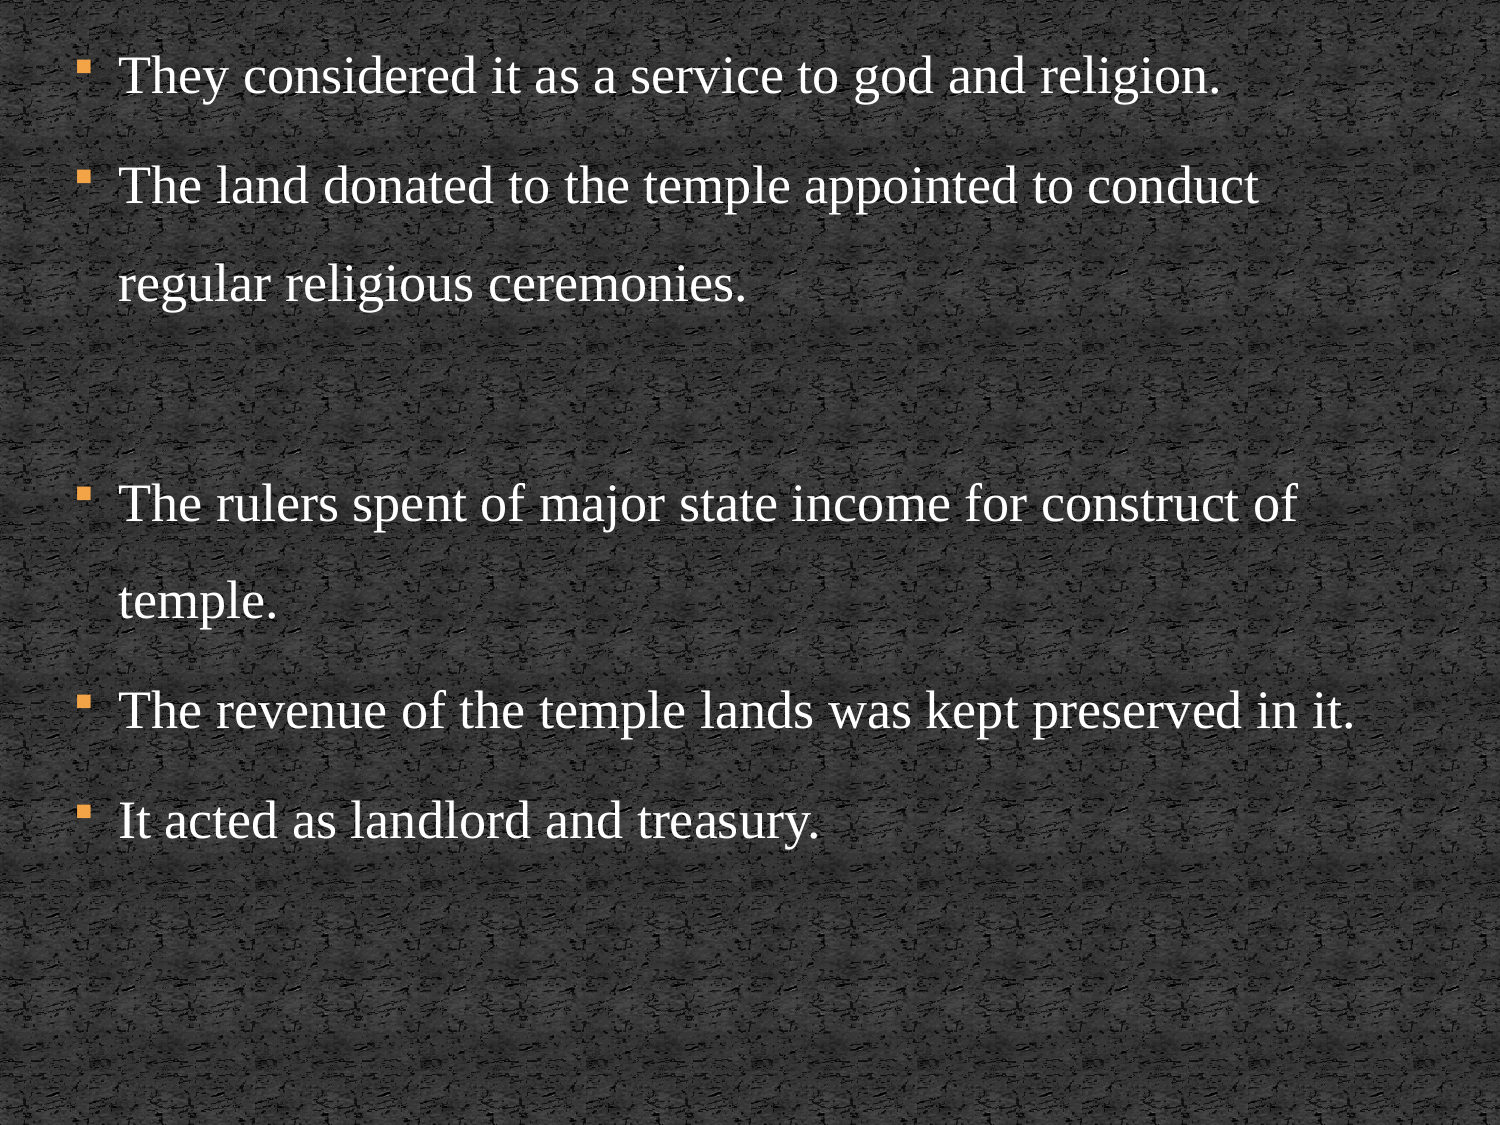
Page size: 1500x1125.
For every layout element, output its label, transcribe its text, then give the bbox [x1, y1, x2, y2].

list They considered it as a service to god and religion. The land donated to the temple appointed to conduct regular religious ceremonies. The rulers spent of major state income for construct of temple. The revenue of the temple lands was kept preserved in it. It acted as landlord and treasury. [58, 0, 1437, 1125]
